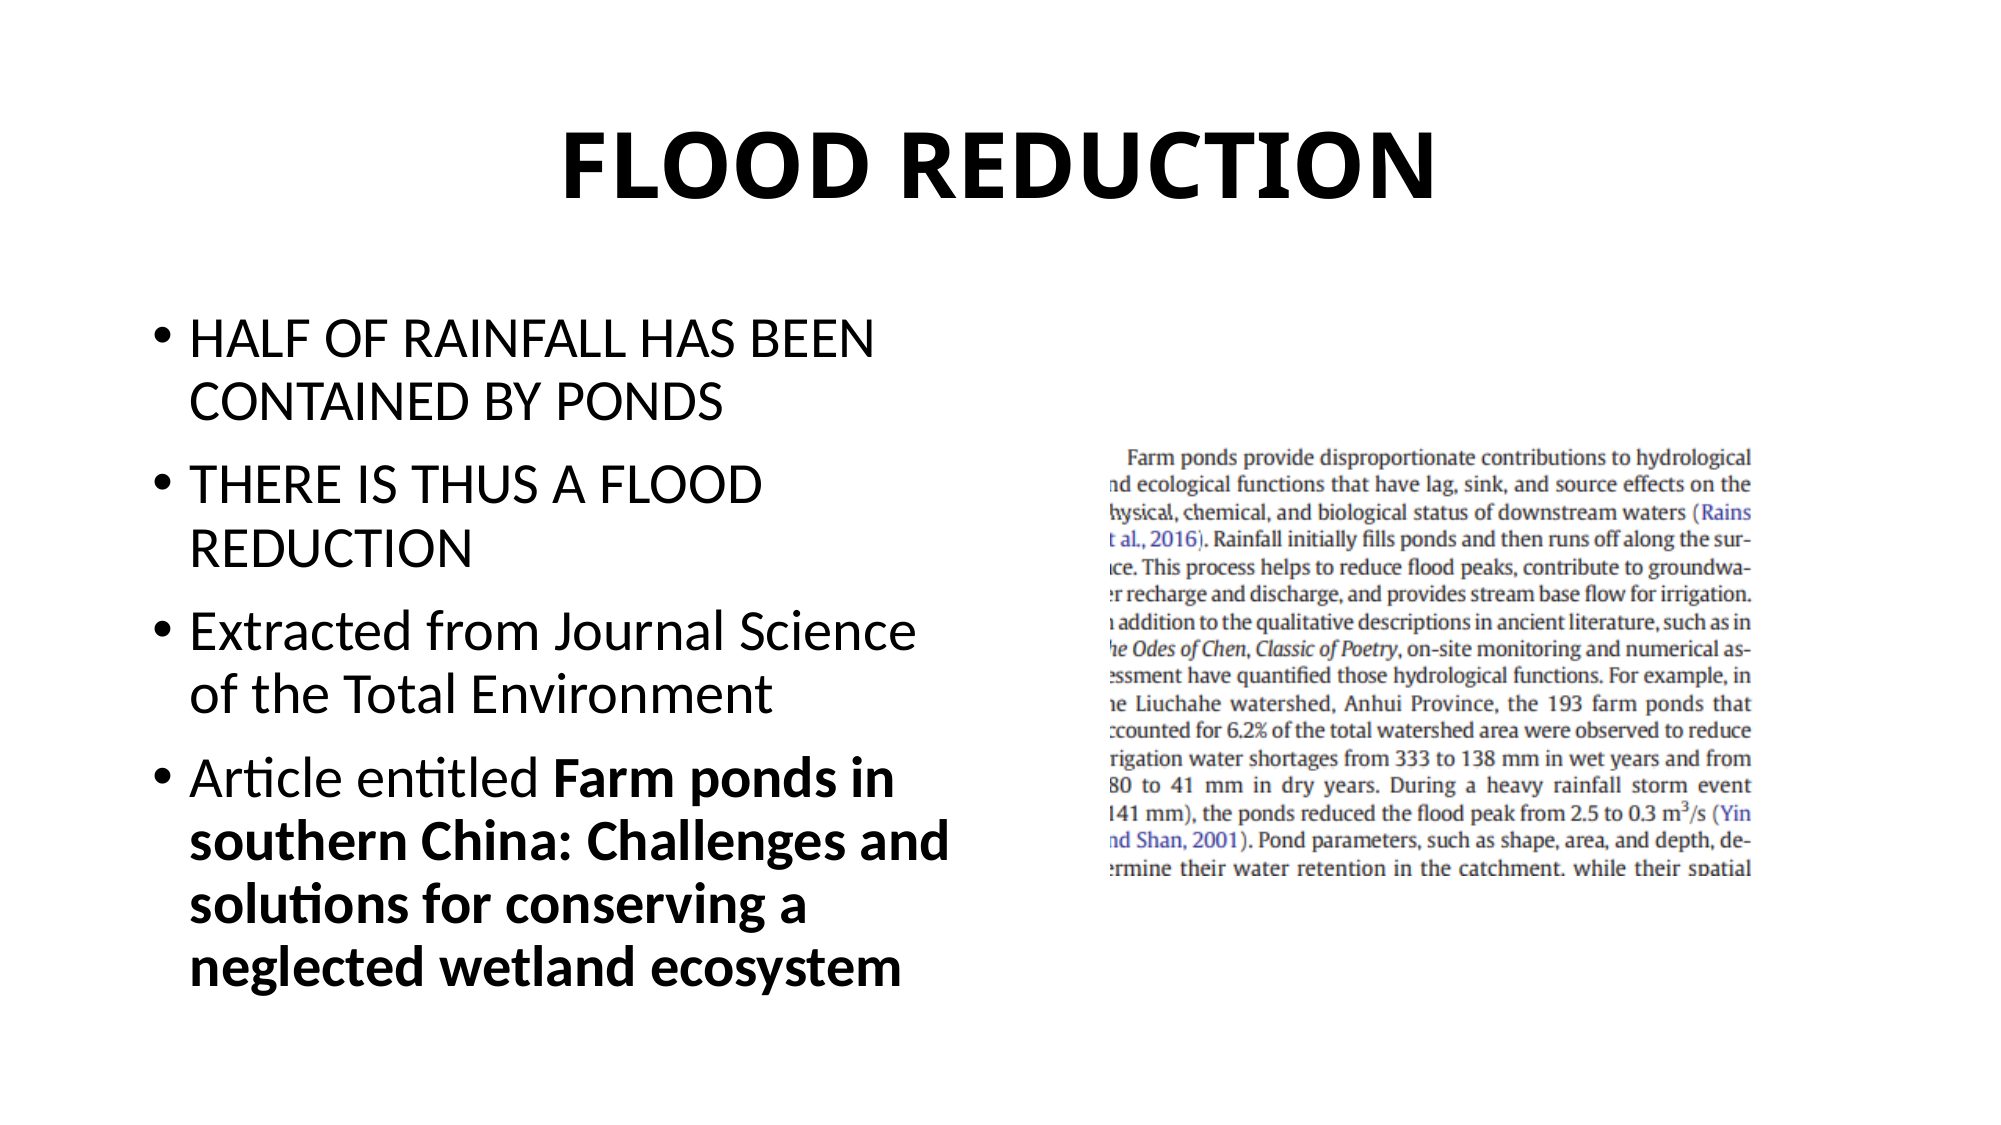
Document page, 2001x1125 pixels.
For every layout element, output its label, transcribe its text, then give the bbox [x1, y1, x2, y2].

title FLOOD REDUCTION [137, 59, 1863, 278]
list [1110, 437, 1765, 876]
list HALF OF RAINFALL HAS BEEN CONTAINED BY PONDS THERE IS THUS A FLOOD REDUCTION Extracted from Journal Science of the Total Environment Article entitled Farm ponds in southern China: Challenges and solutions for conserving a neglected wetland ecosystem [137, 299, 988, 1014]
